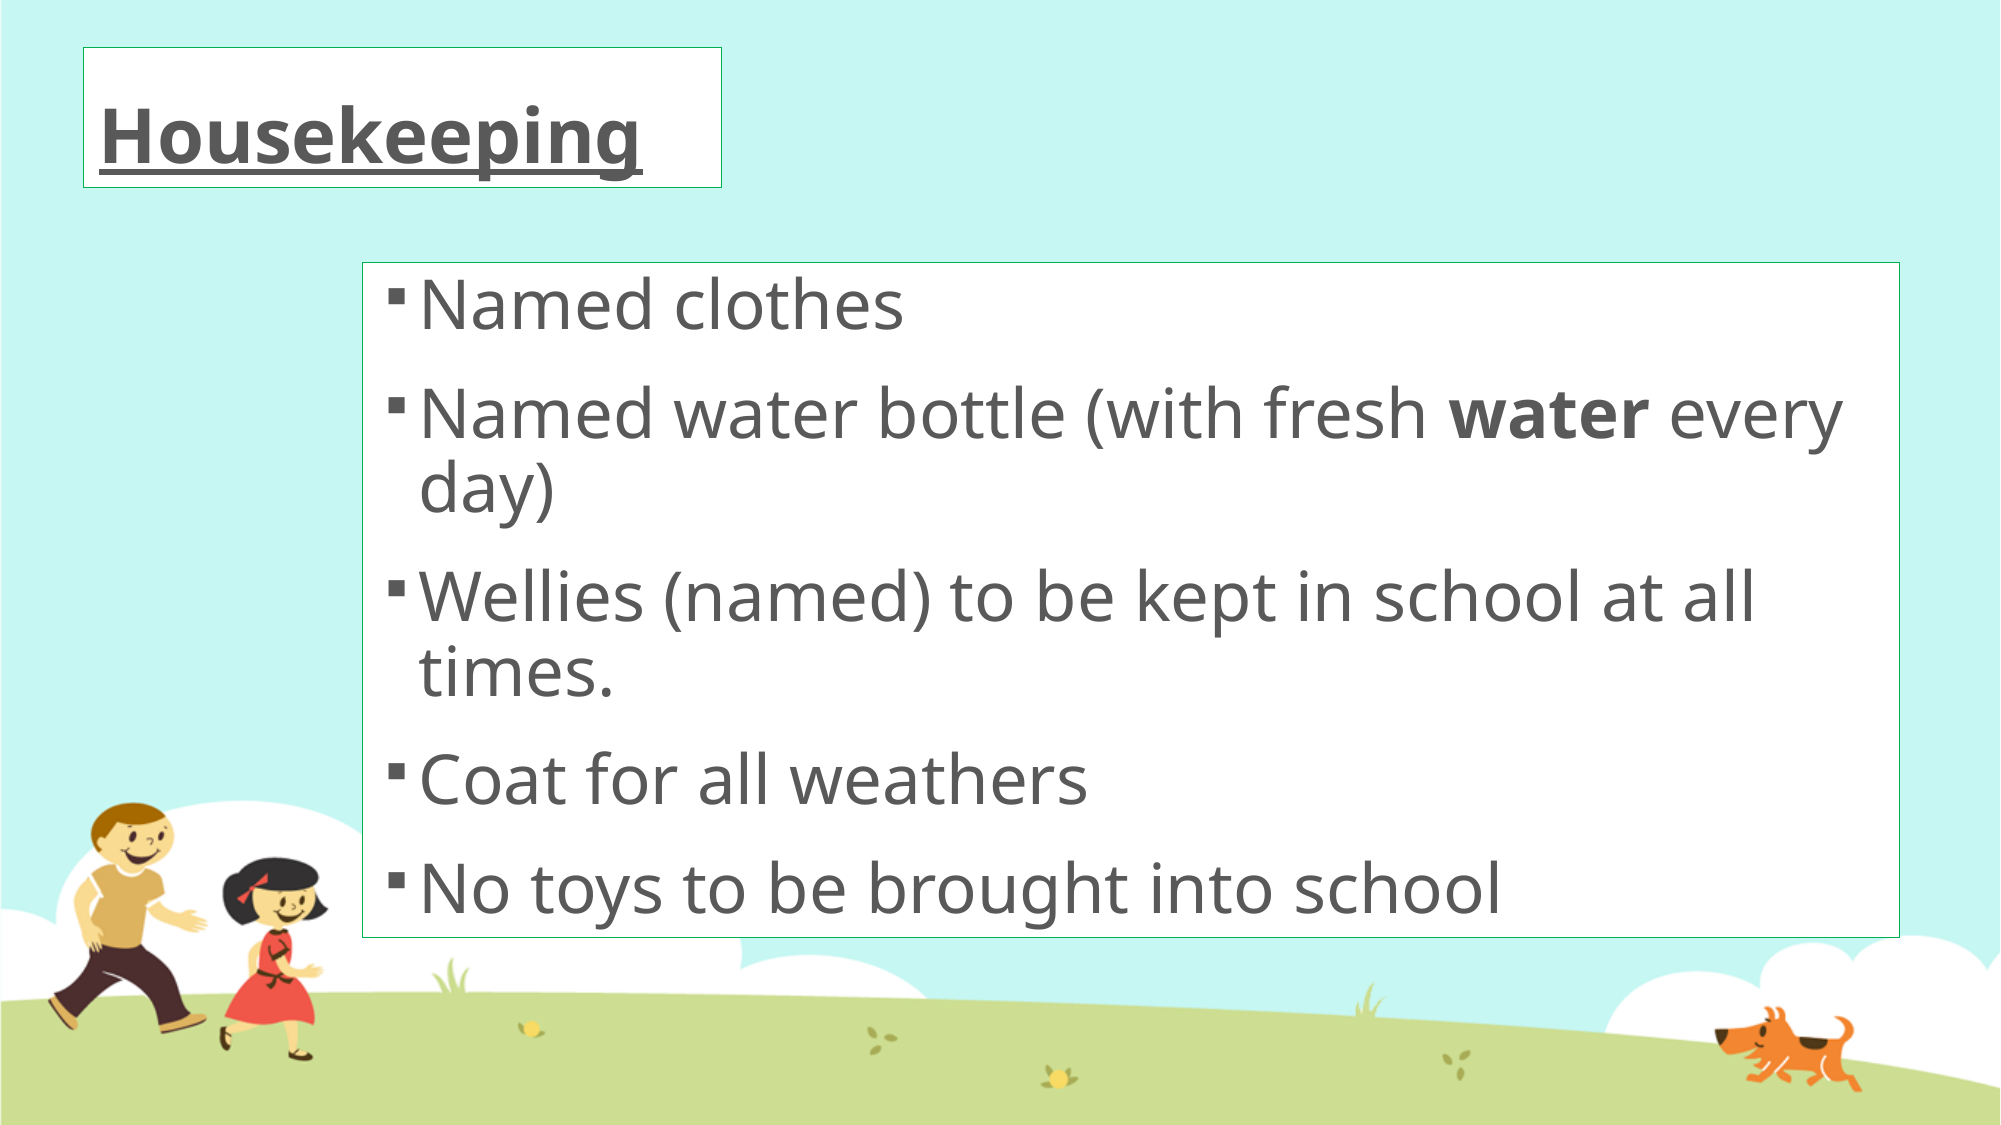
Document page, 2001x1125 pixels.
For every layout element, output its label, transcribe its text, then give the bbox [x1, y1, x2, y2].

list Named clothes Named water bottle (with fresh water every day) Wellies (named) to be kept in school at all times. Coat for all weathers No toys to be brought into school [362, 262, 1900, 938]
picture [0, 0, 2001, 1125]
title Housekeeping [83, 47, 722, 188]
